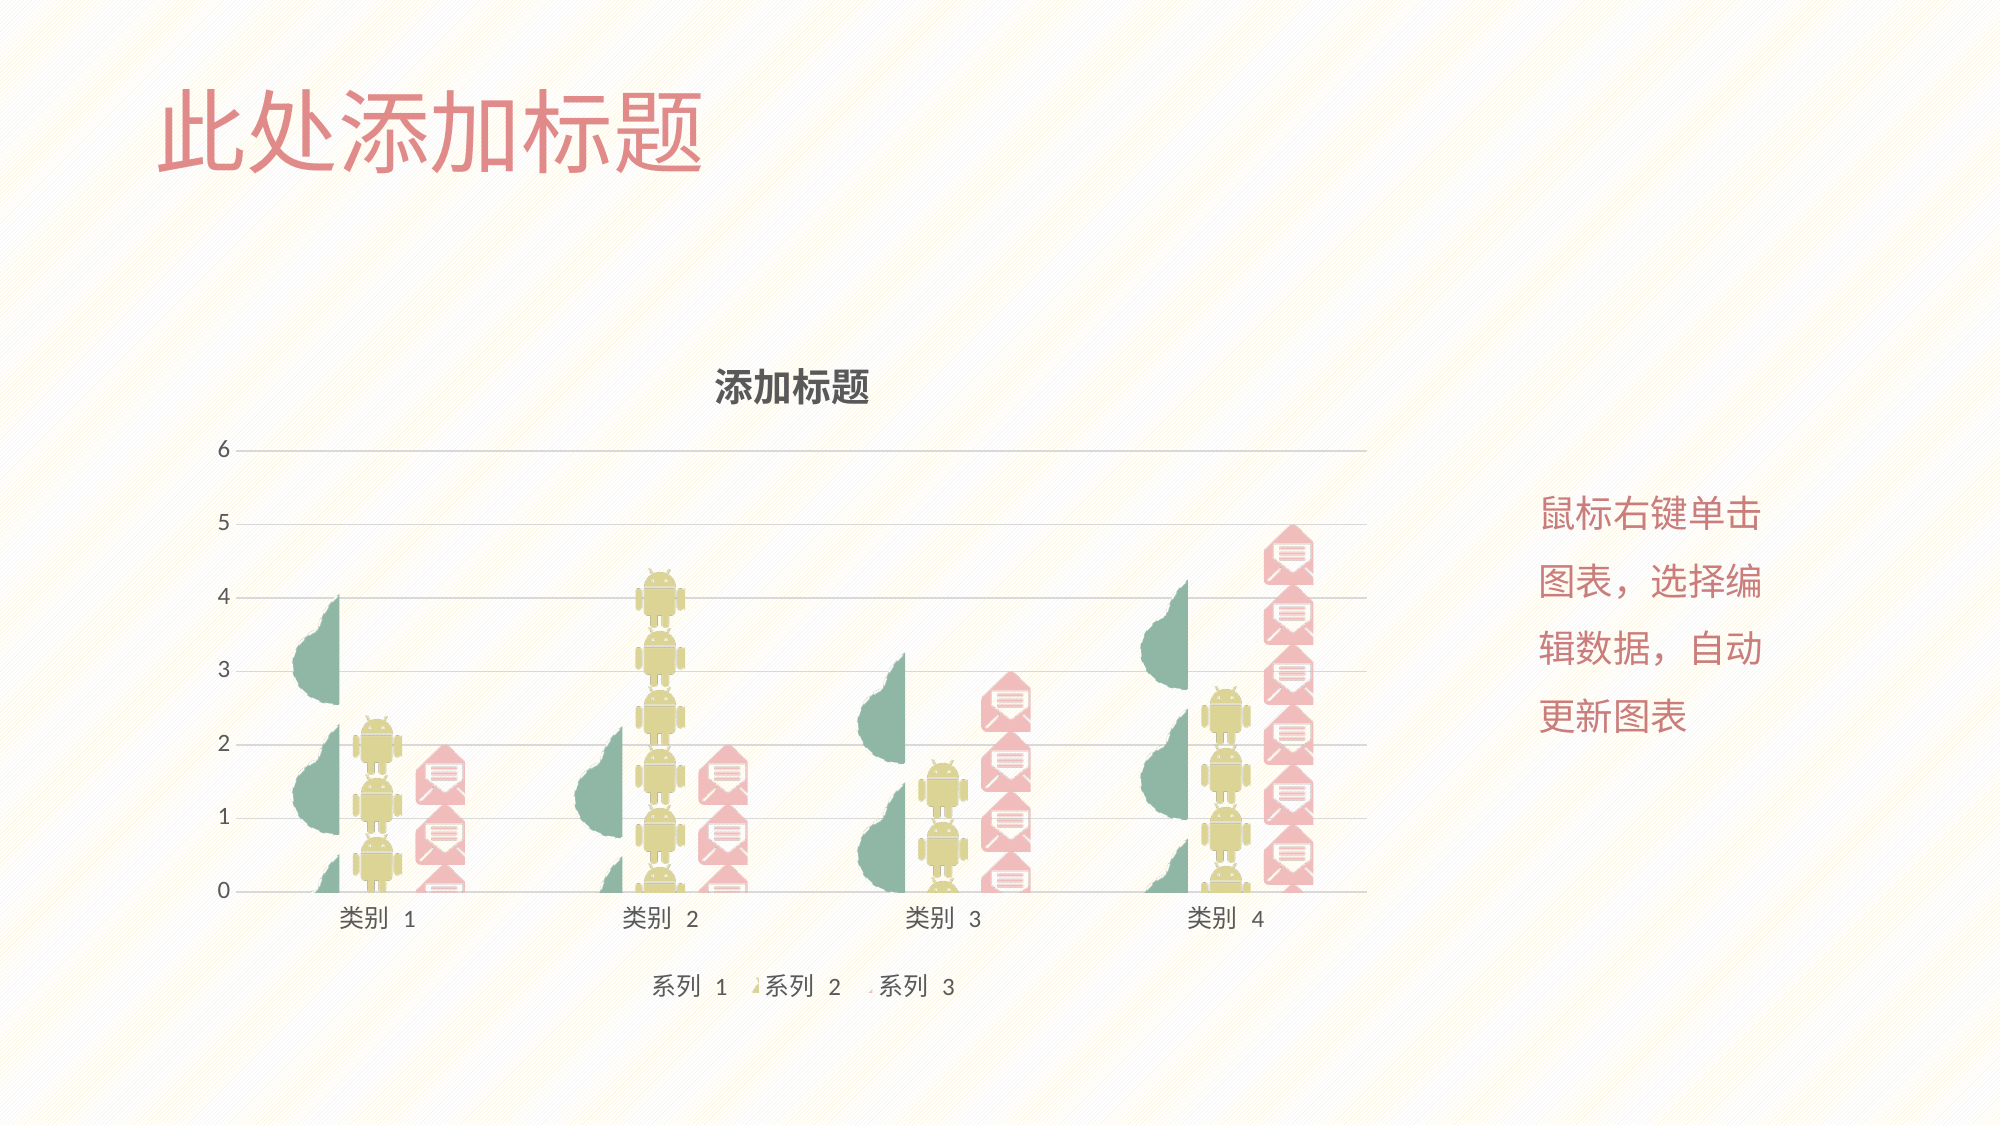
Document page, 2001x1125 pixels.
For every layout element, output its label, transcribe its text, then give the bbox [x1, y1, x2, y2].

text_box 鼠标右键单击图表，选择编辑数据，自动更新图表 [1523, 460, 1806, 745]
text_box 此处添加标题 [140, 67, 1873, 192]
chart [193, 323, 1392, 1010]
